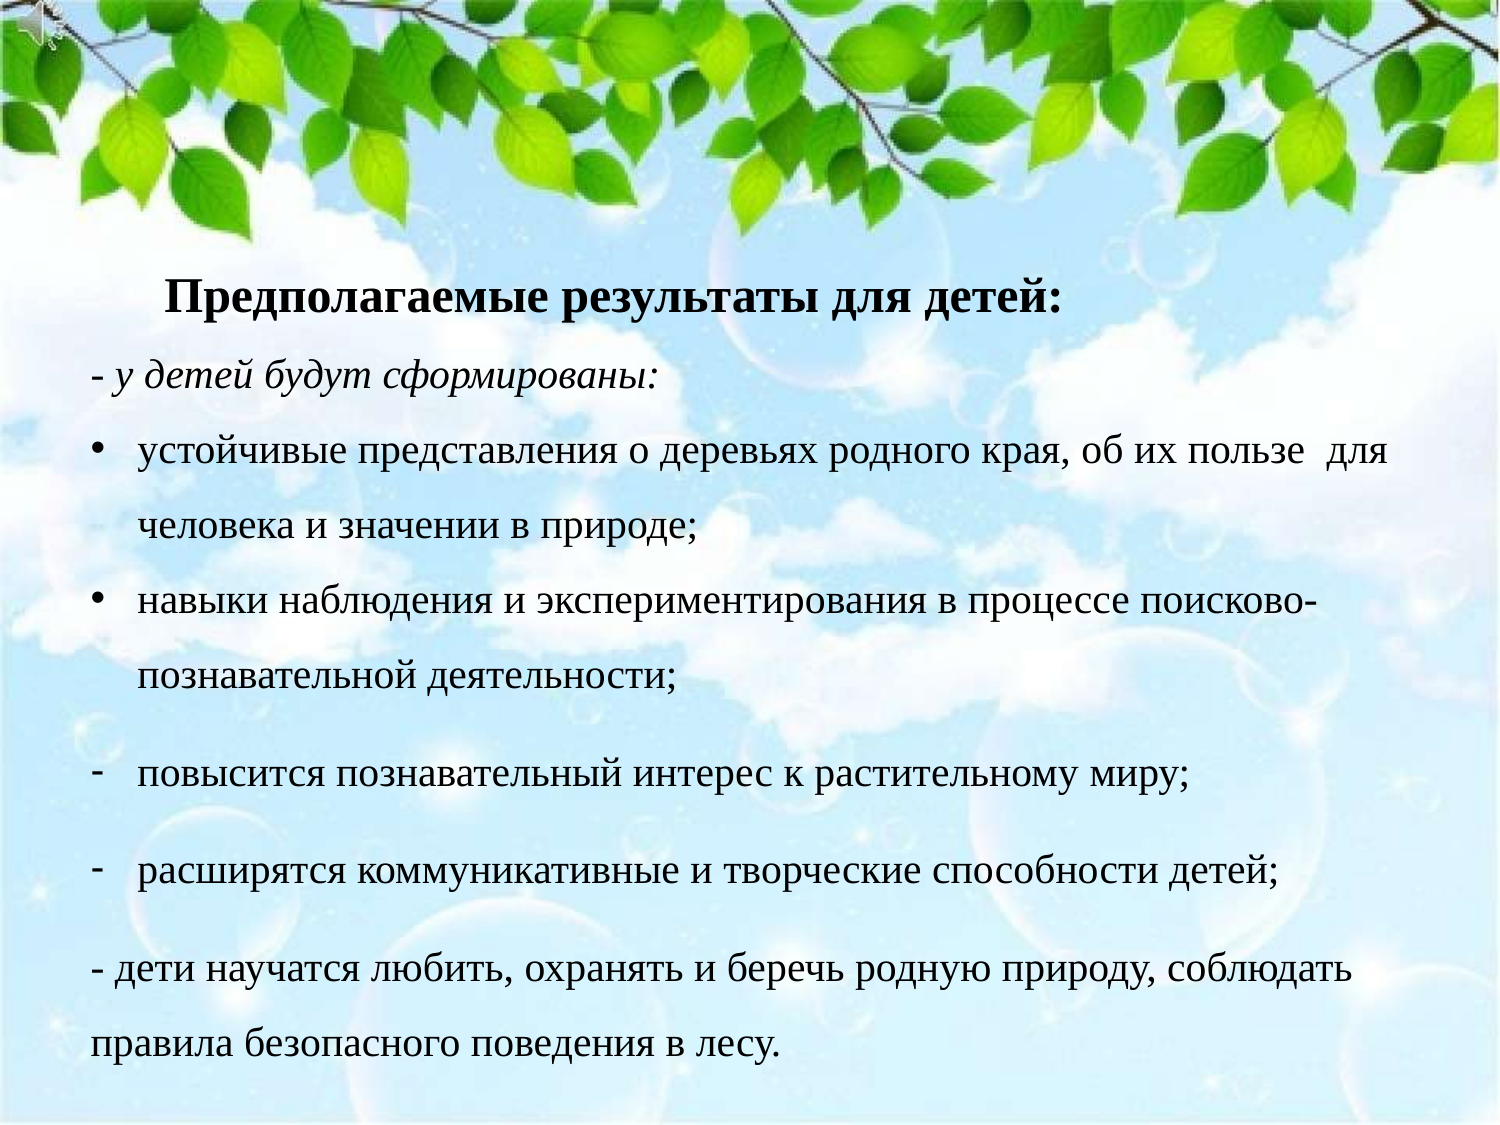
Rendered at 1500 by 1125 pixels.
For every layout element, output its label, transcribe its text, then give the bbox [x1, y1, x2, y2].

text_box Предполагаемые результаты для детей: - у детей будут сформированы: устойчивые представления о деревьях родного края, об их пользе для человека и значении в природе; навыки наблюдения и экспериментирования в процессе поисково-познавательной деятельности; повысится познавательный интерес к растительному миру; расширятся коммуникативные и творческие способности детей; - дети научатся любить, охранять и беречь родную природу, соблюдать правила безопасного поведения в лесу. [75, 224, 1426, 1073]
picture [0, 0, 1500, 1125]
